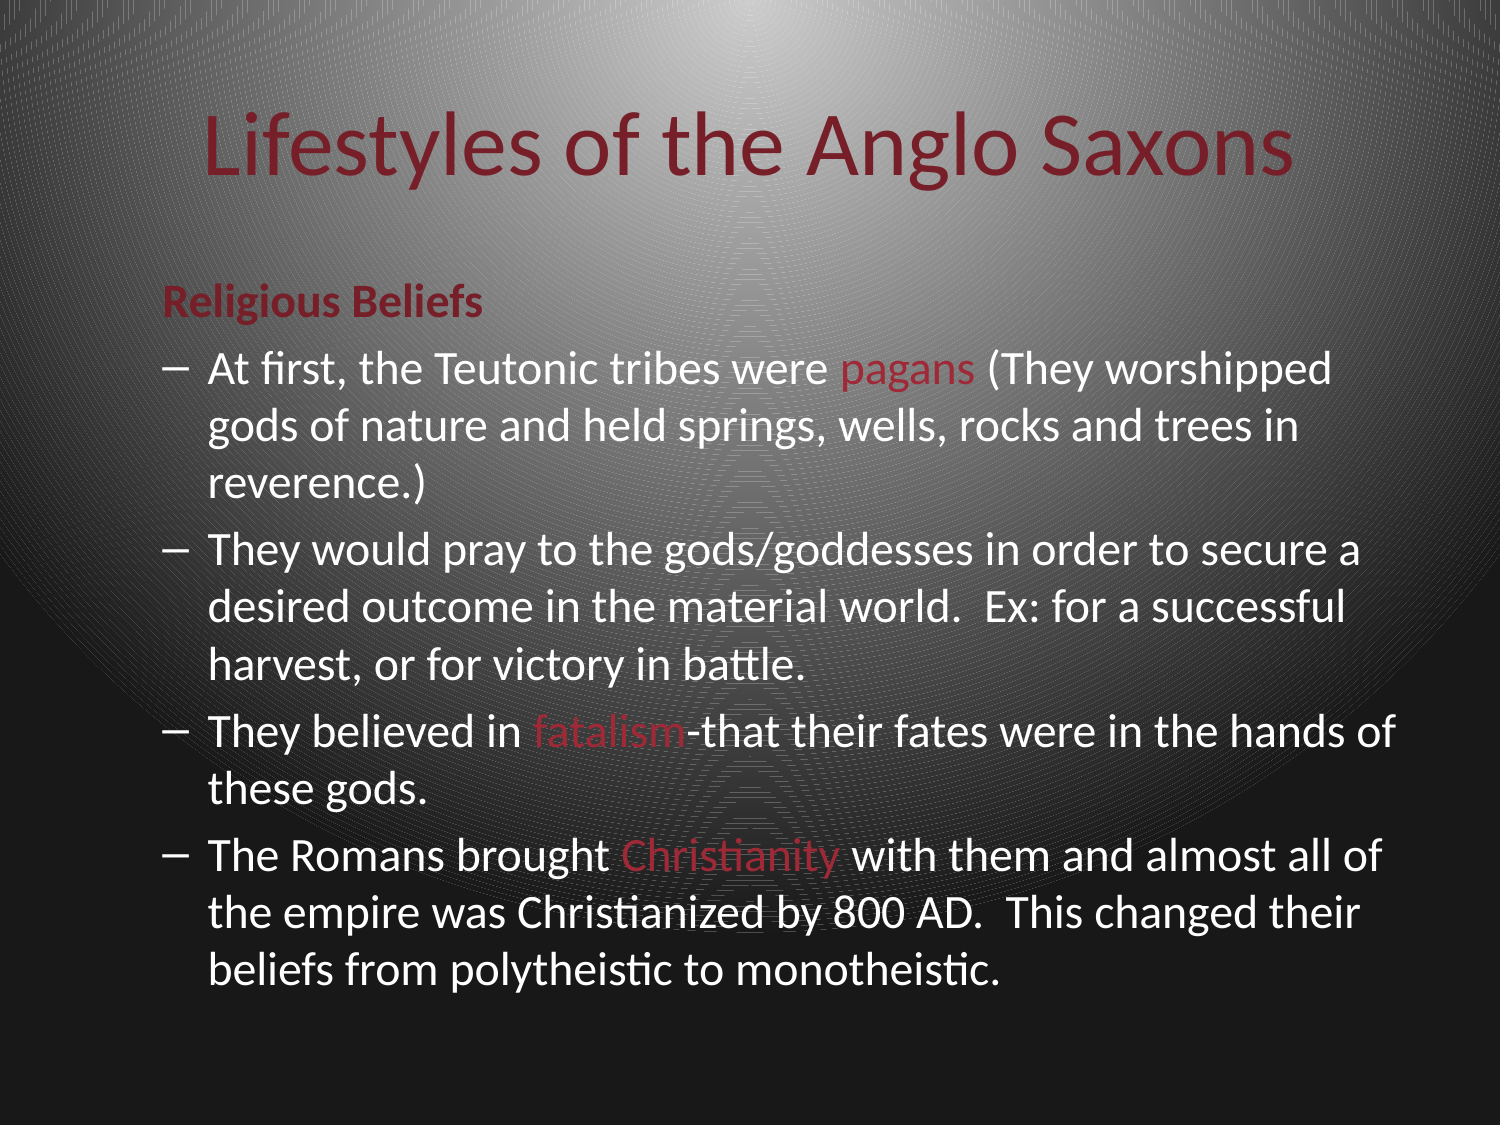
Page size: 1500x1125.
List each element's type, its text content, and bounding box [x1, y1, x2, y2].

list Religious Beliefs At first, the Teutonic tribes were pagans (They worshipped gods of nature and held springs, wells, rocks and trees in reverence.) They would pray to the gods/goddesses in order to secure a desired outcome in the material world. Ex: for a successful harvest, or for victory in battle. They believed in fatalism-that their fates were in the hands of these gods. The Romans brought Christianity with them and almost all of the empire was Christianized by 800 AD. This changed their beliefs from polytheistic to monotheistic. [74, 262, 1426, 1006]
title Lifestyles of the Anglo Saxons [74, 44, 1426, 233]
